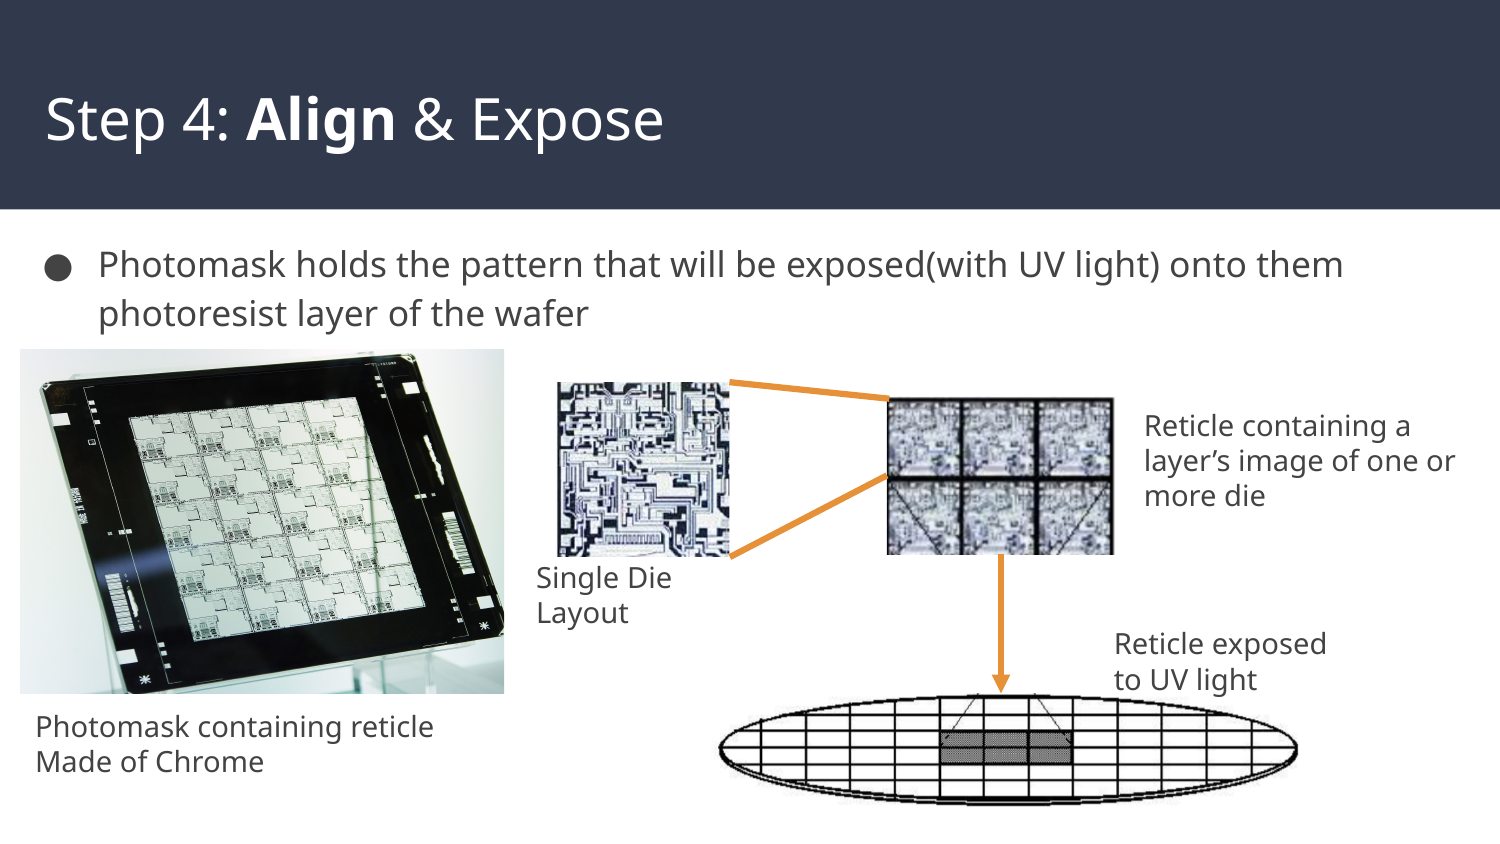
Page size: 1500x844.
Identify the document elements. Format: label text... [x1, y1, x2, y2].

picture [556, 381, 730, 557]
picture [886, 396, 1116, 555]
text_box Photomask holds the pattern that will be exposed(with UV light) onto them photoresist layer of the wafer [7, 221, 1492, 745]
picture [684, 693, 1318, 816]
text_box Reticle exposed to UV light [1098, 610, 1343, 647]
text_box Reticle containing a layer’s image of one or more die [1128, 392, 1492, 443]
picture [19, 348, 505, 694]
text_box Single Die Layout [521, 544, 782, 581]
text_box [729, 381, 890, 399]
title Step 4: Align & Expose [30, 66, 1429, 170]
text_box Photomask containing reticle Made of Chrome [20, 701, 452, 770]
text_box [729, 475, 888, 558]
